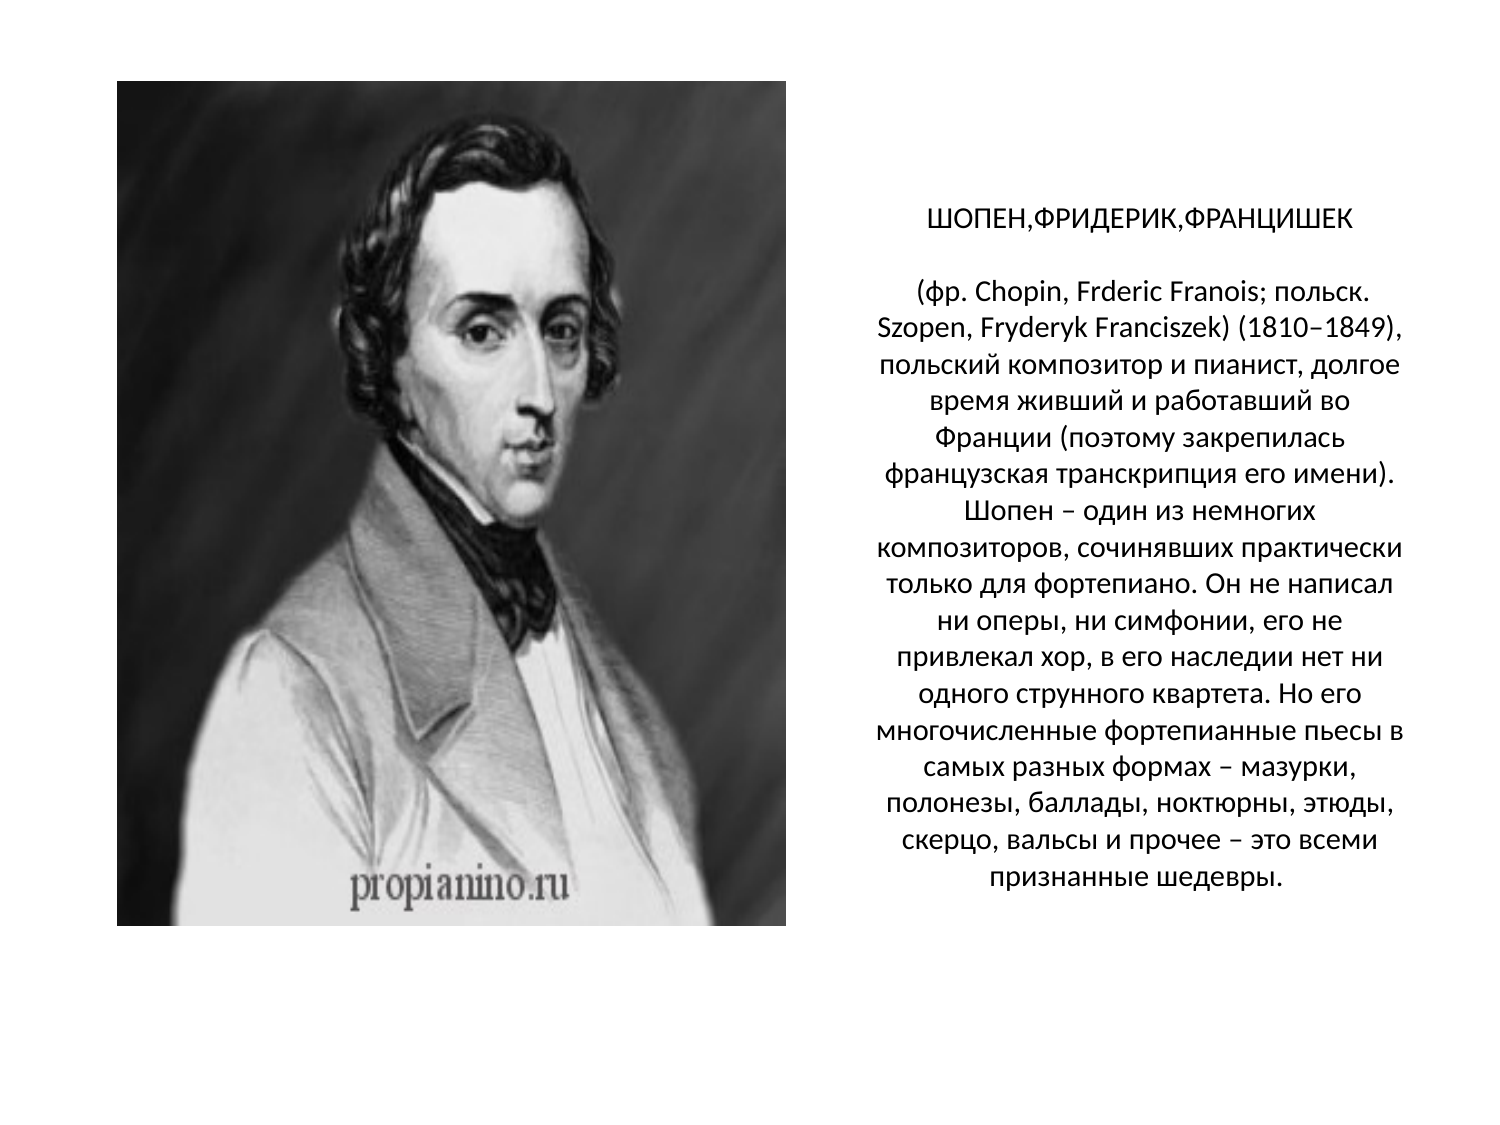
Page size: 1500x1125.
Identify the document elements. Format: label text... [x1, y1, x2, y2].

title ШОПЕН,ФРИДЕРИК,ФРАНЦИШЕК (фр. Chopin, Frderic Franois; польск. Szopen, Fryderyk Franciszek) (1810–1849), польский композитор и пианист, долгое время живший и работавший во Франции (поэтому закрепилась французская транскрипция его имени). Шопен – один из немногих композиторов, сочинявших практически только для фортепиано. Он не написал ни оперы, ни симфонии, его не привлекал хор, в его наследии нет ни одного струнного квартета. Но его многочисленные фортепианные пьесы в самых разных формах – мазурки, полонезы, баллады, ноктюрны, этюды, скерцо, вальсы и прочее – это всеми признанные шедевры. [855, 0, 1425, 1090]
picture [116, 81, 786, 926]
